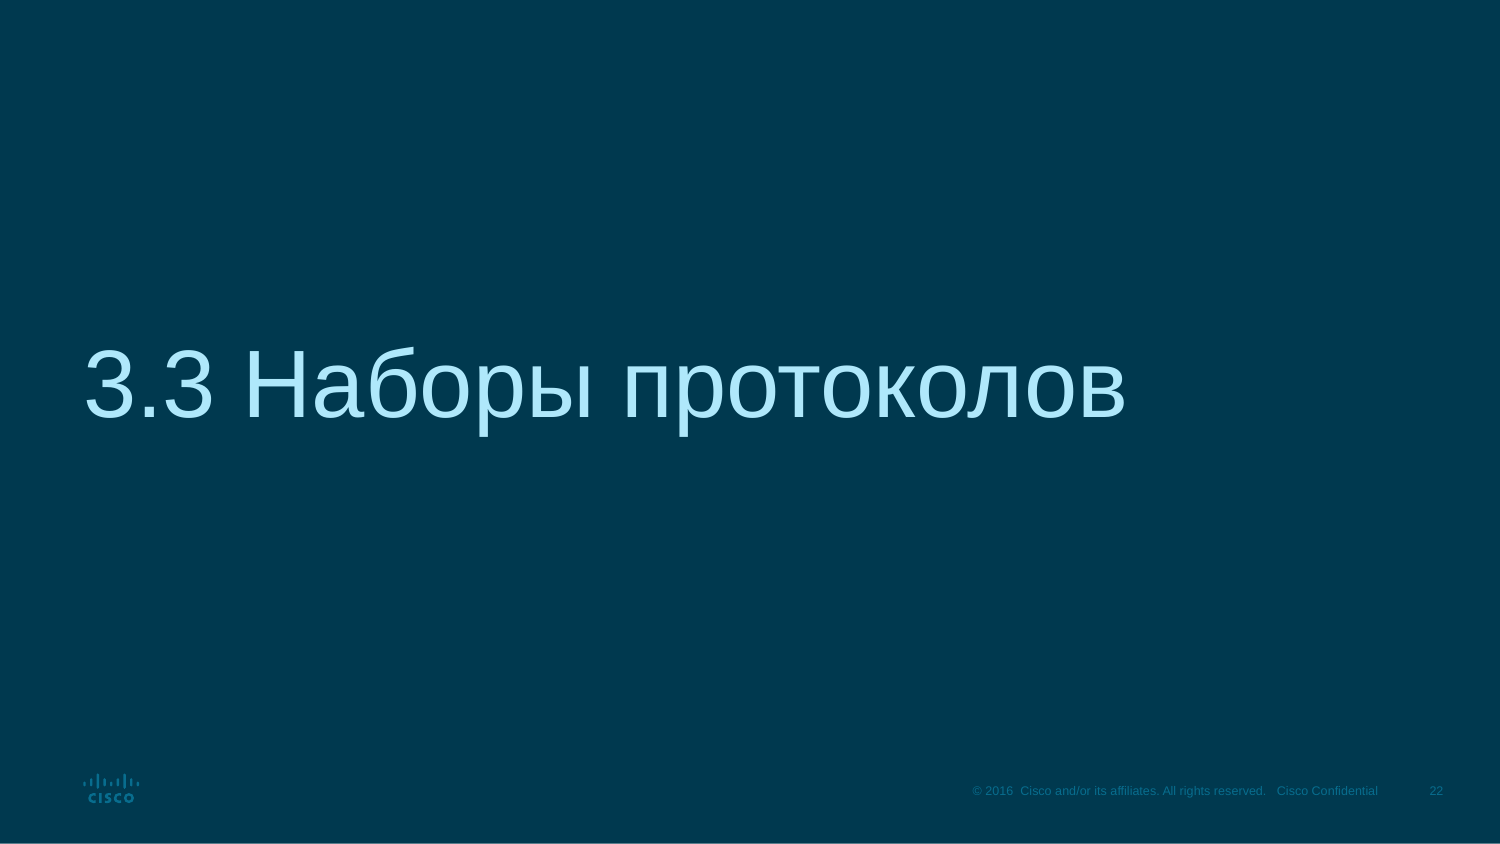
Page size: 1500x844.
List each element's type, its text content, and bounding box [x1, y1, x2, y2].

title 3.3 Наборы протоколов [68, 150, 1419, 446]
